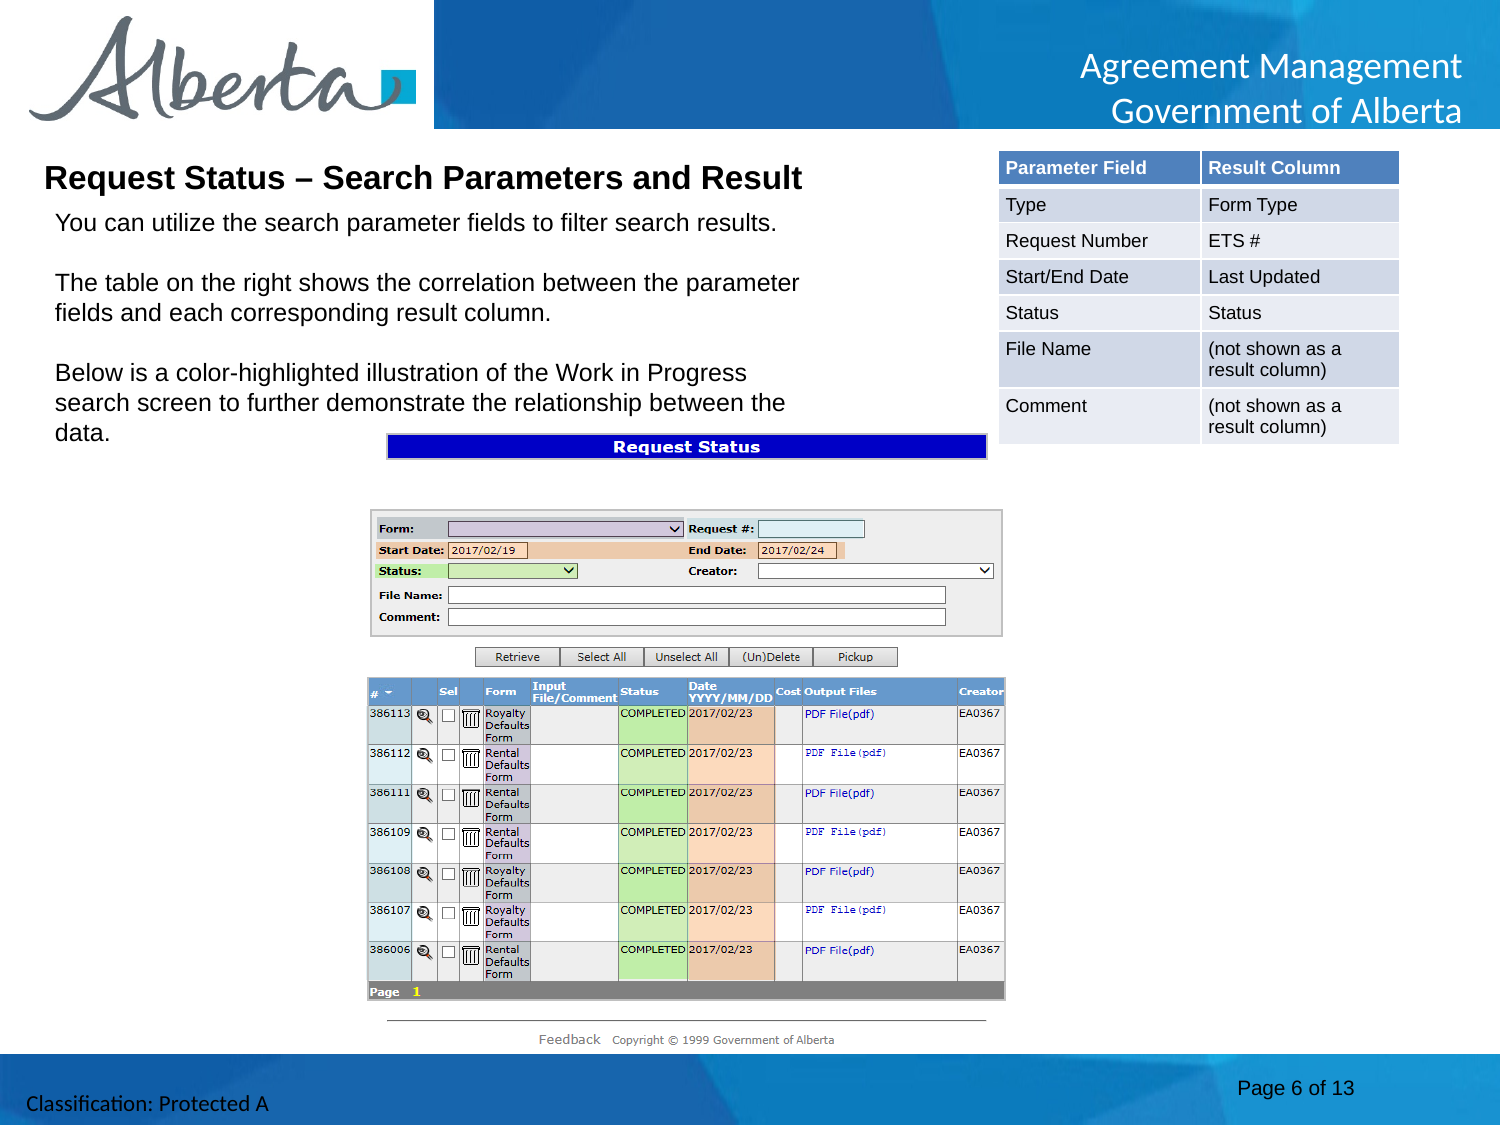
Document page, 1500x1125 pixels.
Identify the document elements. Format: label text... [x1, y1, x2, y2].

table_header Result Column [1270, 151, 1399, 184]
table_cell Last Updated [1202, 260, 1399, 294]
picture [434, 0, 1500, 129]
table_cell Form Type [1202, 189, 1399, 222]
table_cell Status [999, 296, 1200, 330]
table_cell Request Number [999, 223, 1200, 258]
table_cell Comment [999, 389, 1200, 444]
picture [0, 1054, 1500, 1125]
text_box You can utilize the search parameter fields to filter search results. The table on the right shows the correlation between the parameter fields and each corresponding result column. Below is a color-highlighted illustration of the Work in Progress search screen to further demonstrate the relationship between the data. [53, 206, 803, 447]
text_box Request Status – Search Parameters and Result [29, 148, 1270, 204]
picture [359, 420, 1015, 1048]
picture [29, 16, 416, 121]
table_cell (not shown as a result column) [1202, 332, 1399, 387]
table_cell ETS # [1202, 223, 1399, 258]
table_cell File Name [999, 332, 1200, 387]
table_cell Type [999, 204, 1200, 222]
table_cell (not shown as a result column) [1202, 389, 1399, 444]
table_cell Status [1202, 296, 1399, 330]
table_cell Start/End Date [999, 260, 1200, 294]
